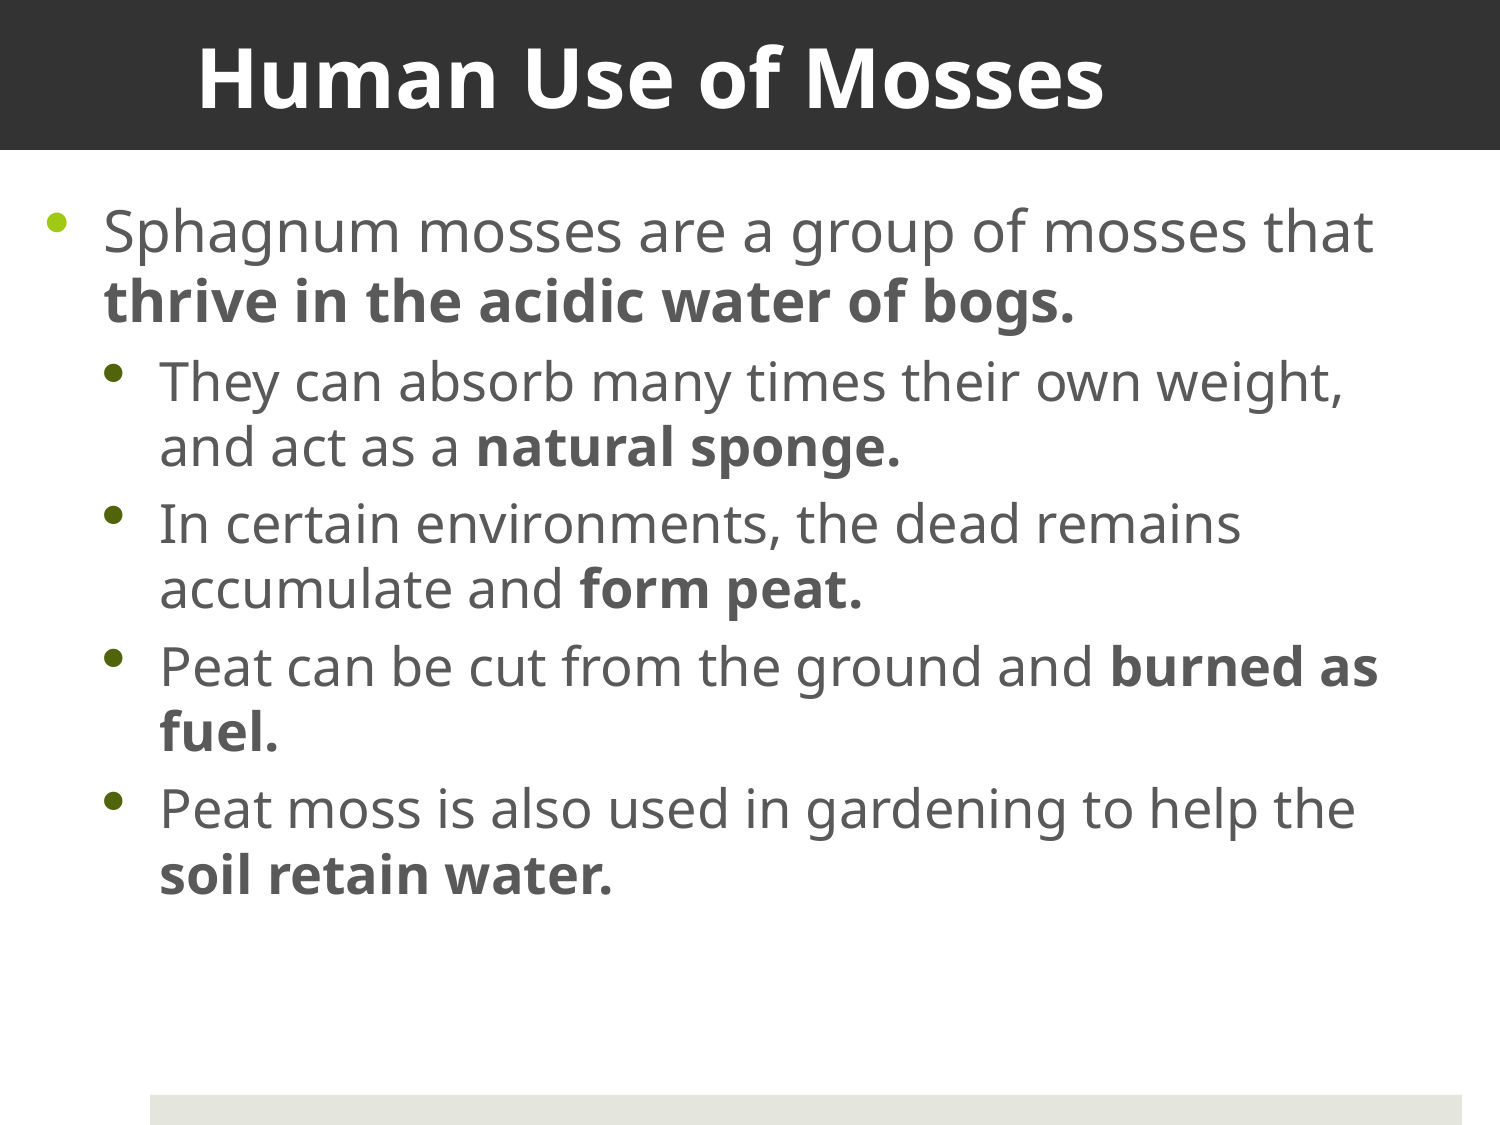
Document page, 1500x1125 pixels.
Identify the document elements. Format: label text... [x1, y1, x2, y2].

list Sphagnum mosses are a group of mosses that thrive in the acidic water of bogs. They can absorb many times their own weight, and act as a natural sponge. In certain environments, the dead remains accumulate and form peat. Peat can be cut from the ground and burned as fuel. Peat moss is also used in gardening to help the soil retain water. [32, 186, 1467, 1069]
title Human Use of Mosses [0, 0, 1500, 150]
